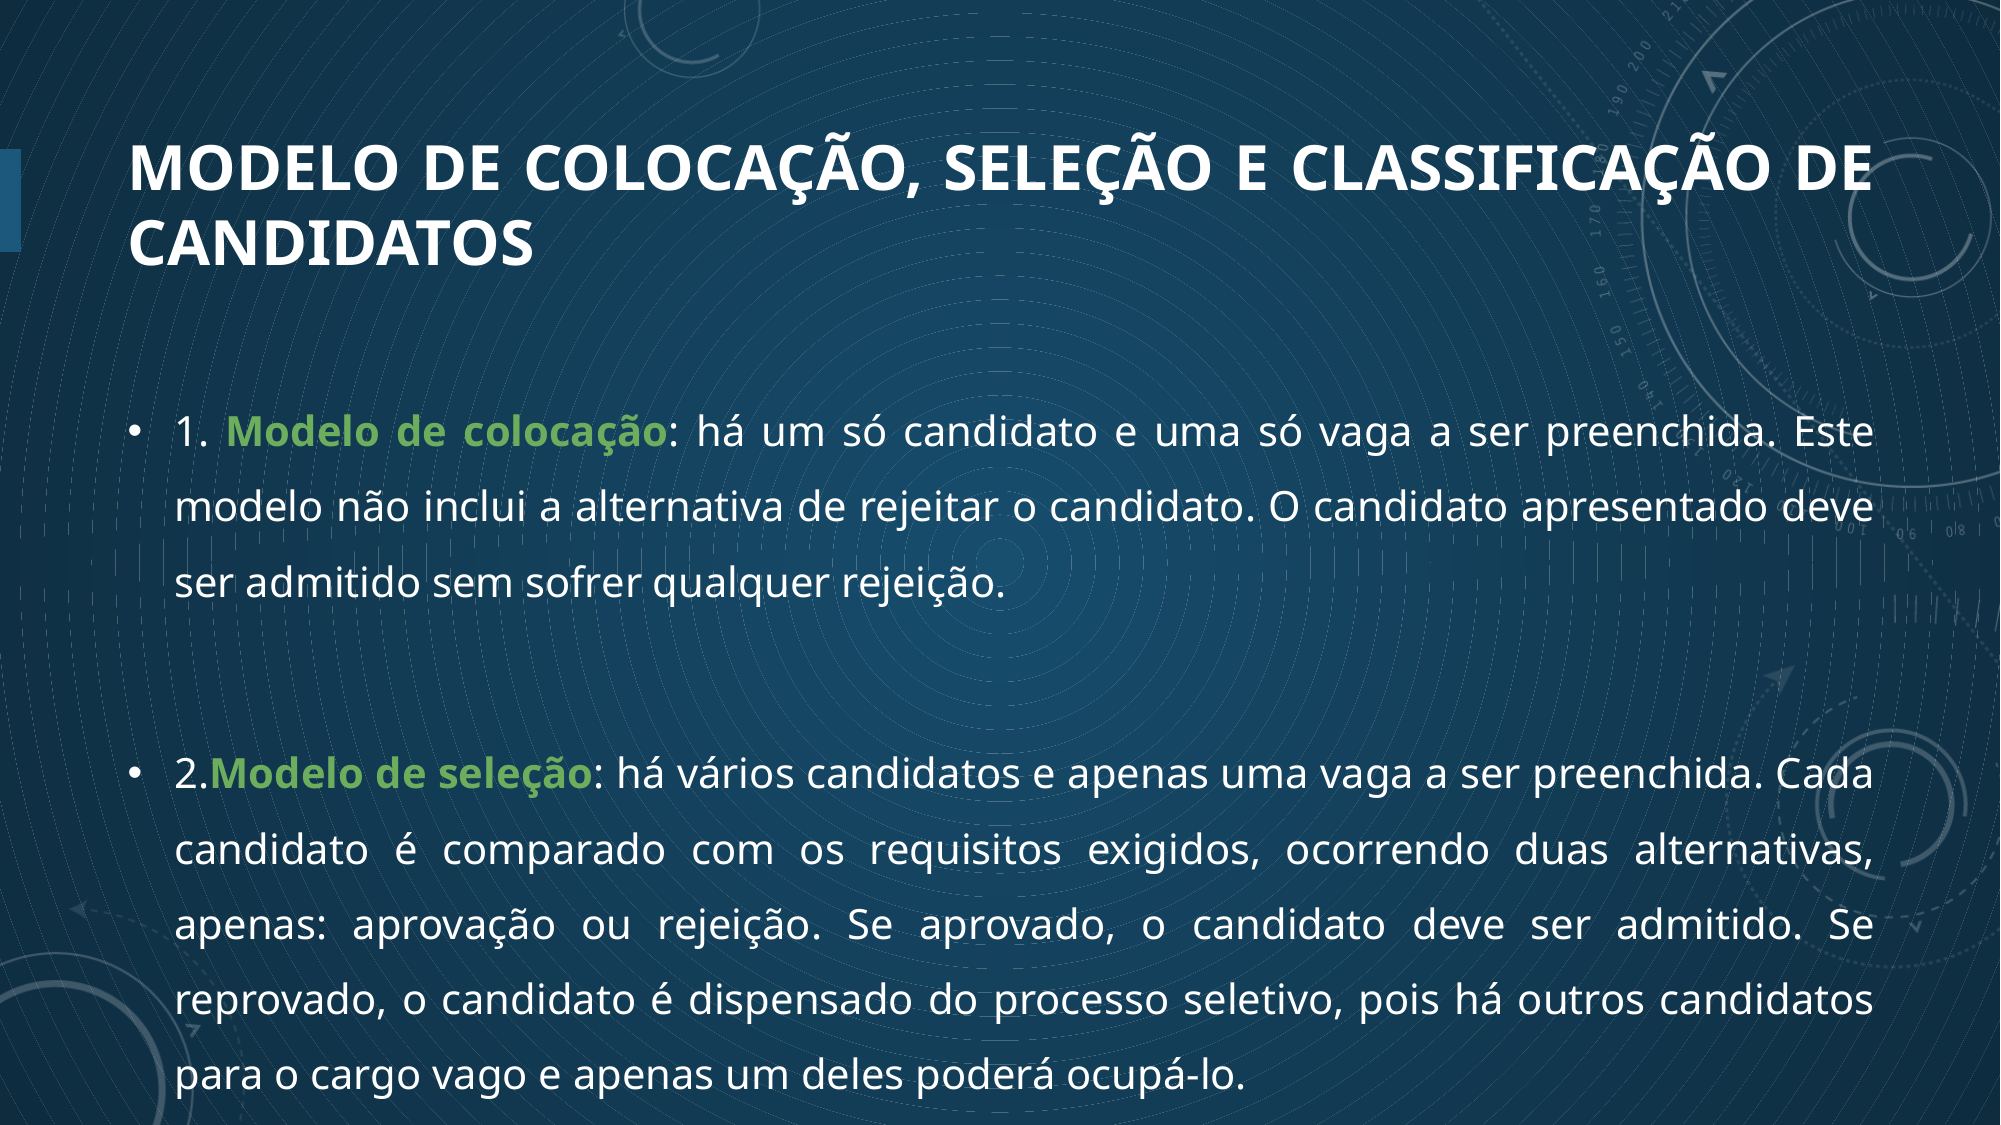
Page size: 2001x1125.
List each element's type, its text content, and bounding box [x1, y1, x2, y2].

title MODELO DE COLOCAÇÃO, SELEÇÃO E CLASSIFICAÇÃO DE CANDIDATOS [112, 99, 1891, 306]
picture [0, 0, 2000, 1125]
list 1. Modelo de colocação: há um só candidato e uma só vaga a ser preenchida. Este modelo não inclui a alternativa de rejeitar o candidato. O candidato apresentado deve ser admitido sem sofrer qualquer rejeição. 2.Modelo de seleção: há vários candidatos e apenas uma vaga a ser preenchida. Cada candidato é comparado com os requisitos exigidos, ocorrendo duas alternativas, apenas: aprovação ou rejeição. Se aprovado, o candidato deve ser admitido. Se reprovado, o candidato é dispensado do processo seletivo, pois há outros candidatos para o cargo vago e apenas um deles poderá ocupá-lo. [112, 306, 1891, 1125]
